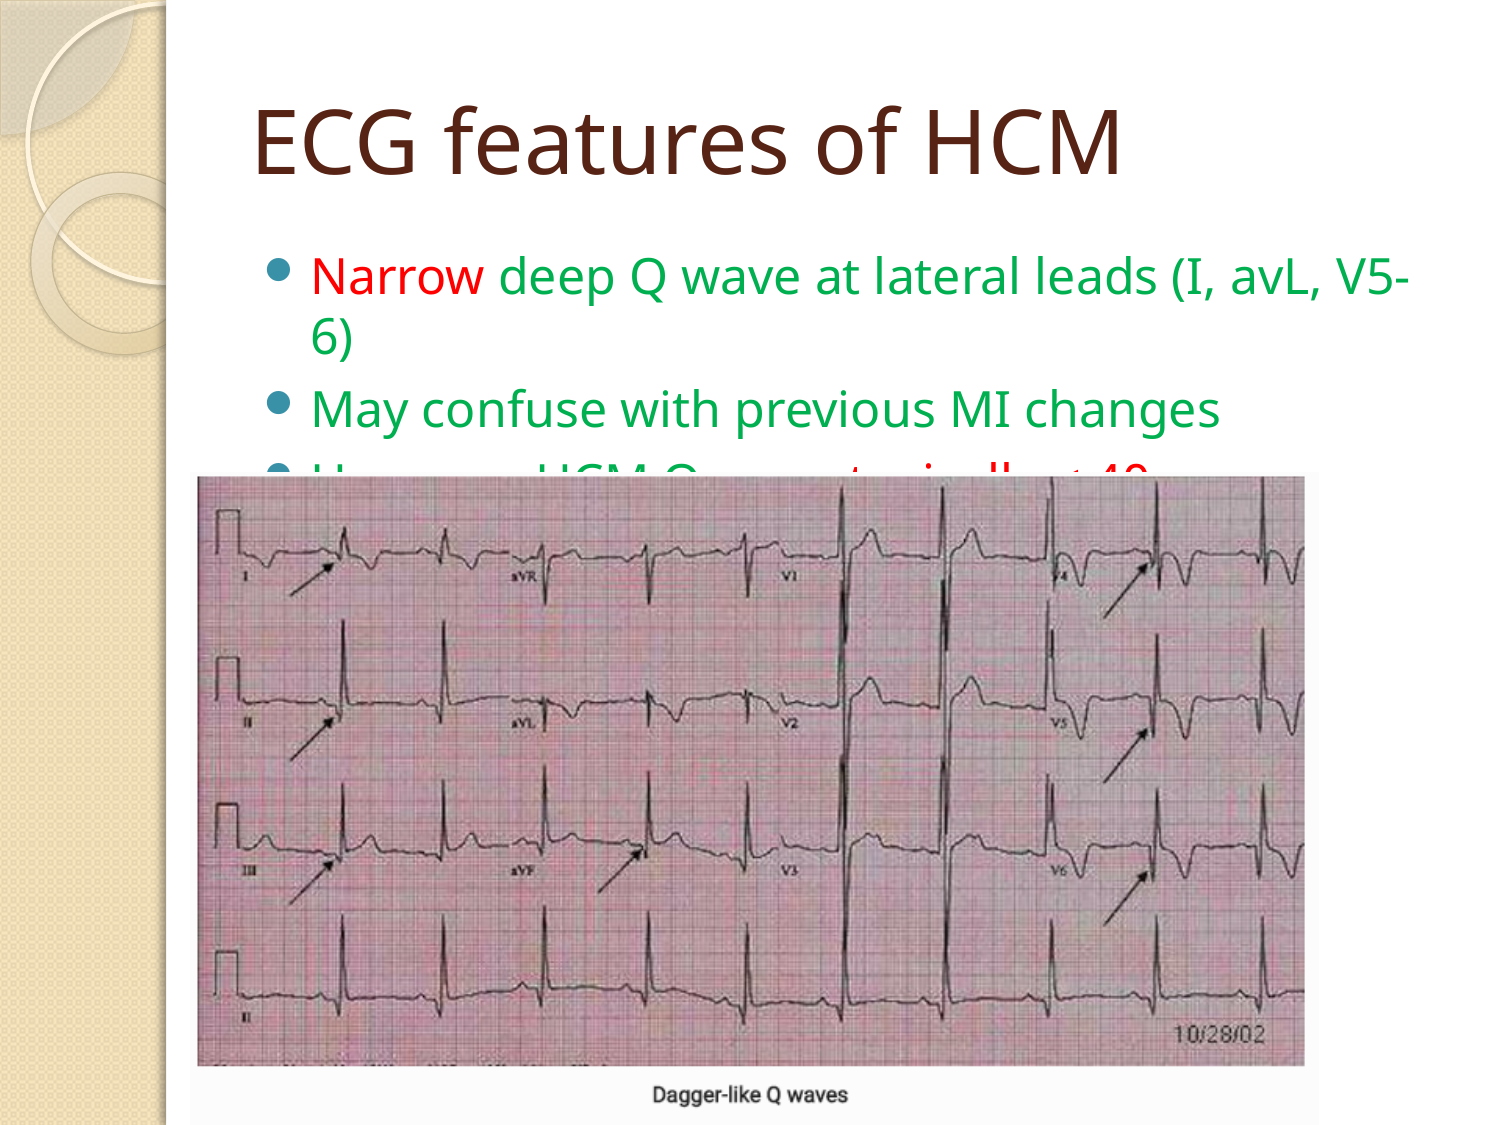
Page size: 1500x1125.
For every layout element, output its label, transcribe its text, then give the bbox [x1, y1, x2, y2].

list Narrow deep Q wave at lateral leads (I, avL, V5-6) May confuse with previous MI changes However, HCM Q wave typically < 40ms [235, 237, 1466, 1025]
picture [190, 472, 1319, 1125]
title ECG features of HCM [235, 45, 1466, 233]
